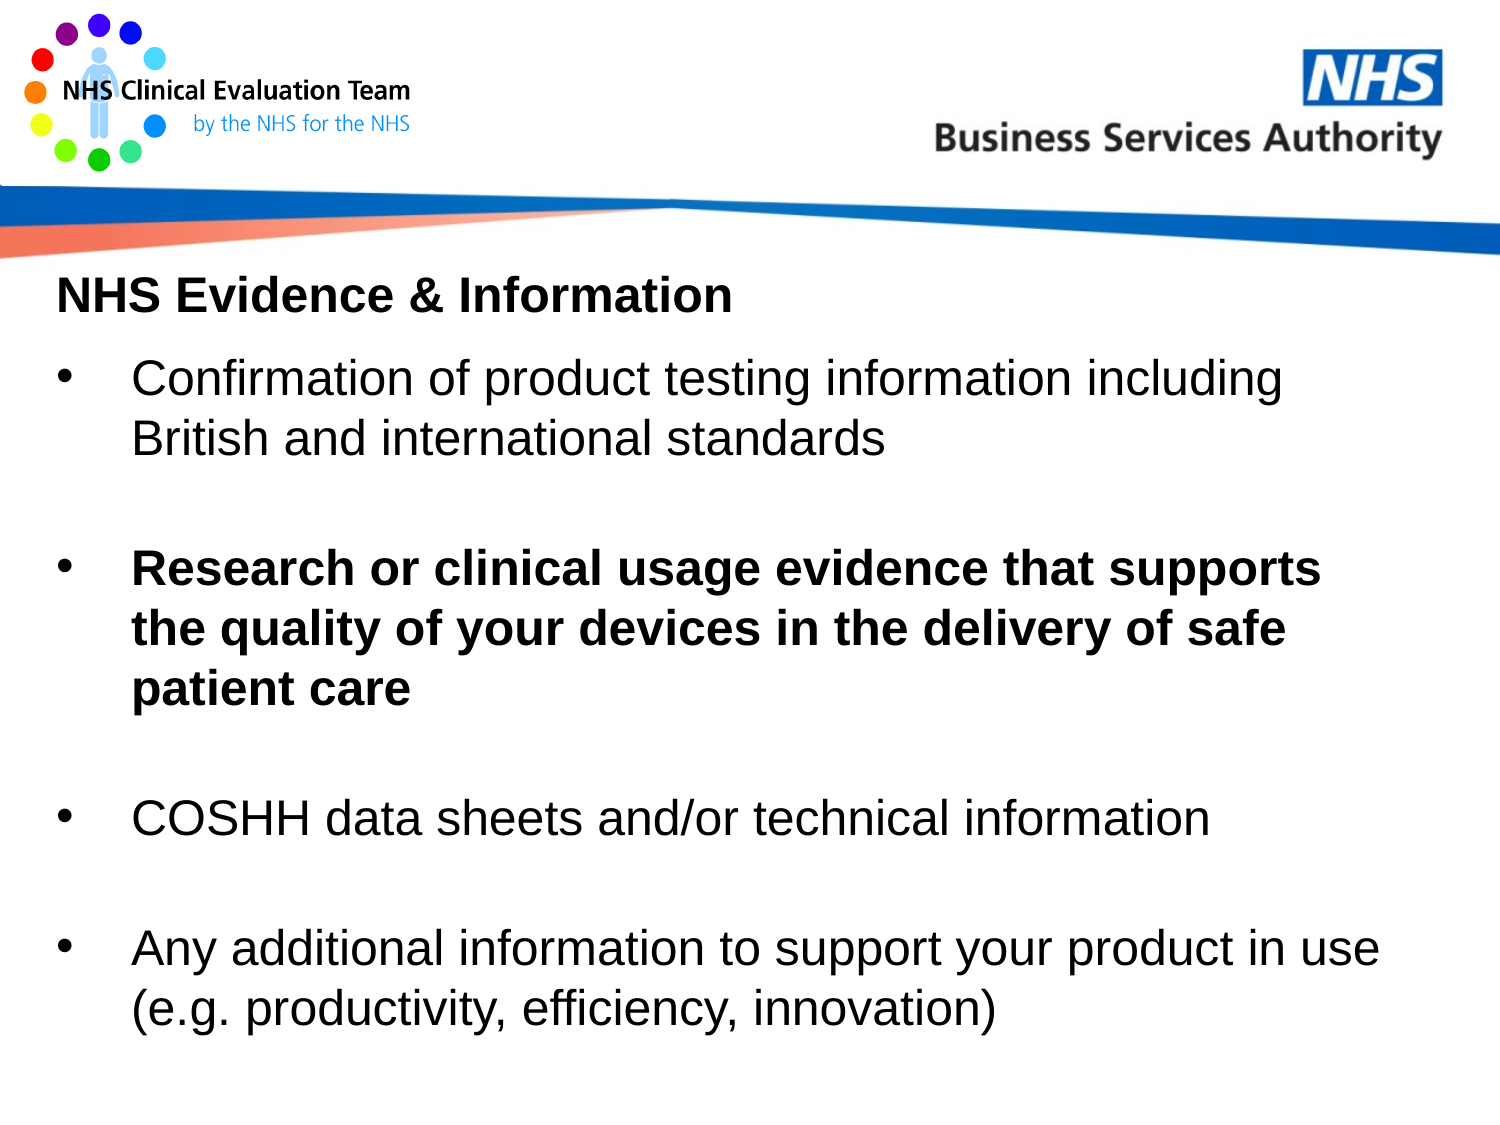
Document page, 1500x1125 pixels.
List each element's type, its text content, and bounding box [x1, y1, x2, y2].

list Confirmation of product testing information including British and international standards Research or clinical usage evidence that supports the quality of your devices in the delivery of safe patient care COSHH data sheets and/or technical information Any additional information to support your product in use (e.g. productivity, efficiency, innovation) [41, 338, 1425, 1035]
picture [0, 0, 1500, 273]
title NHS Evidence & Information [41, 255, 1425, 338]
